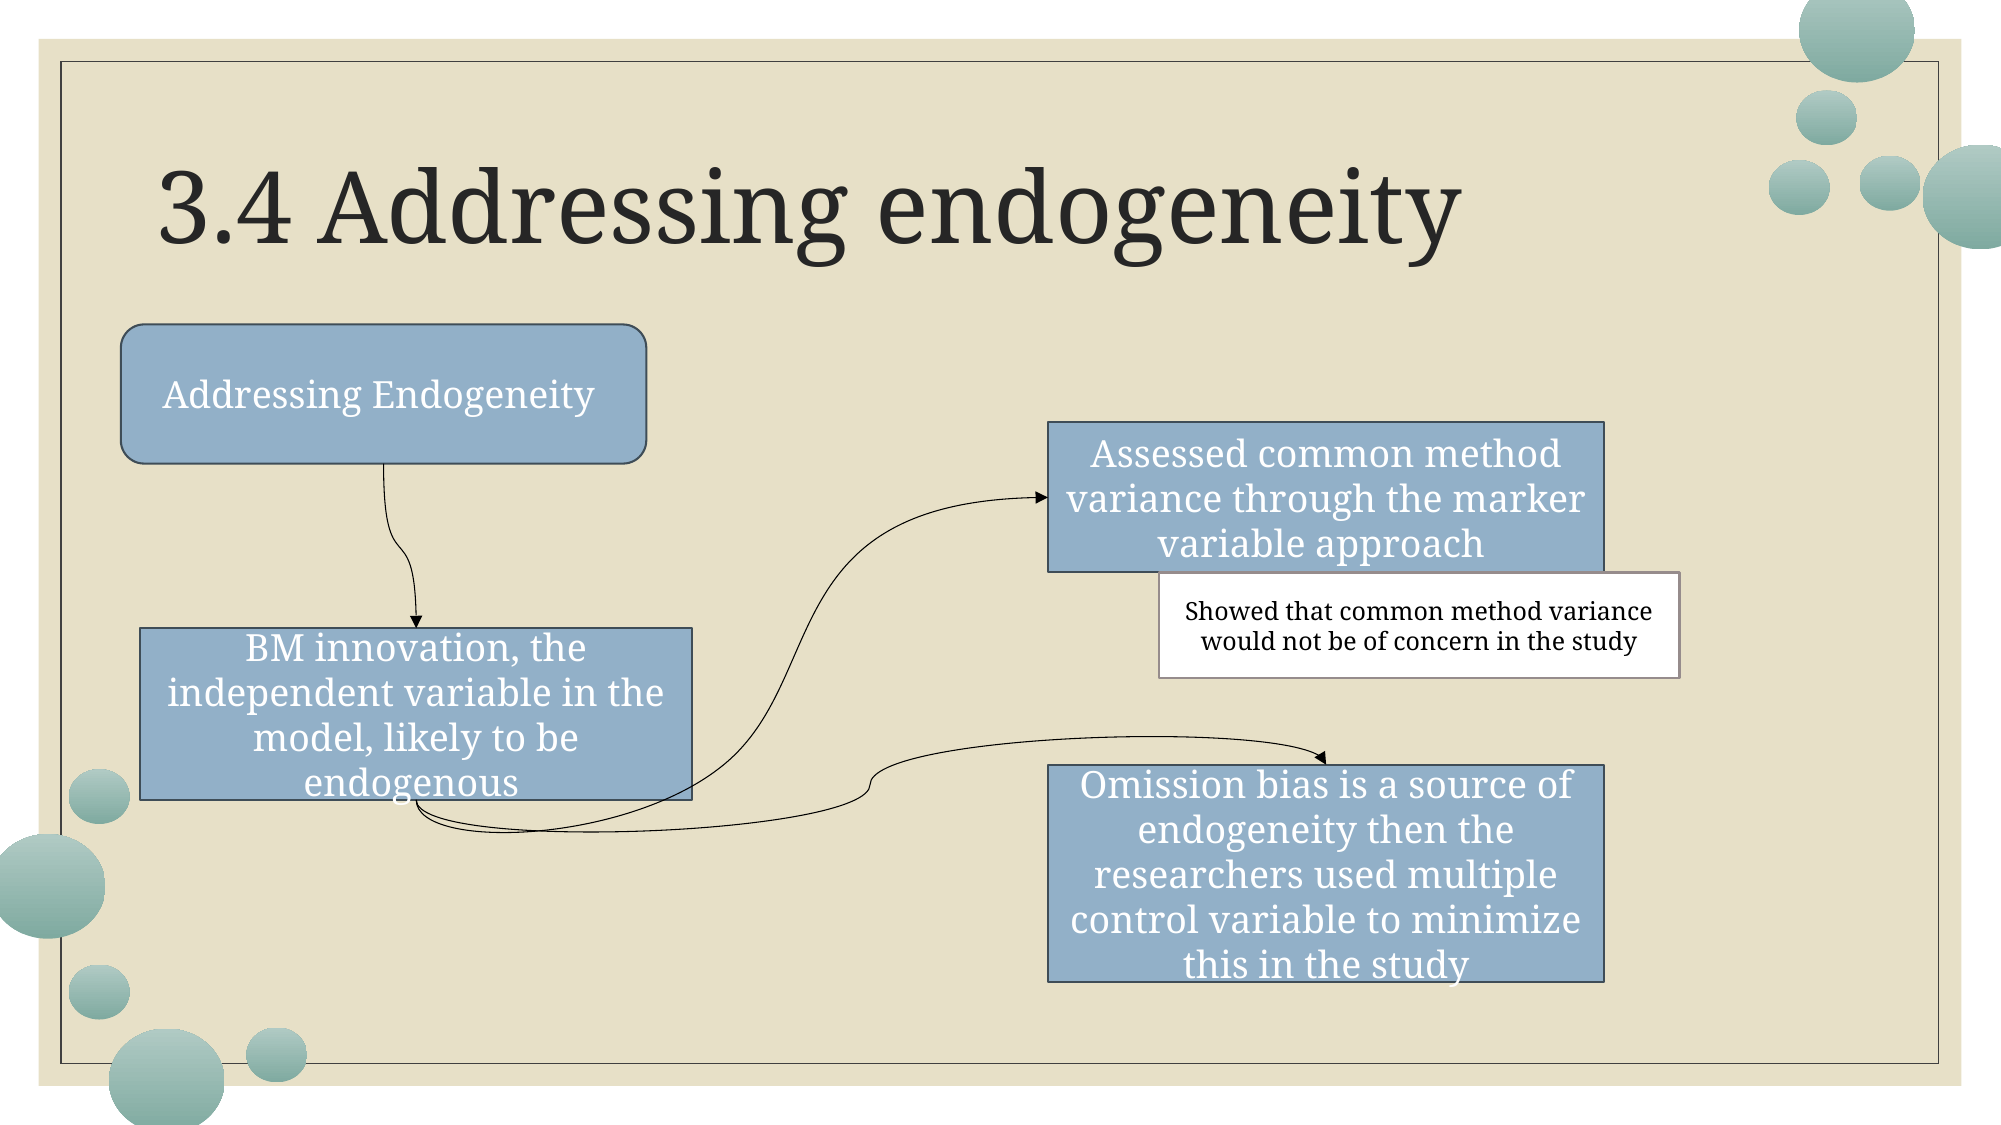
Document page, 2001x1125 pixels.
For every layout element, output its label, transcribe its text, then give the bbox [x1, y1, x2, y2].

text_box [1859, 155, 1921, 211]
text_box [0, 834, 106, 939]
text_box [853, 327, 889, 1125]
title 3.4 Addressing endogeneity [140, 102, 1866, 320]
text_box [1796, 90, 1858, 146]
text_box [580, 332, 847, 965]
text_box Assessed common method variance through the marker variable approach [1047, 421, 1605, 573]
text_box [1922, 144, 2000, 250]
text_box Omission bias is a source of endogeneity then the researchers used multiple control variable to minimize this in the study [1047, 764, 1605, 983]
text_box [108, 1028, 225, 1125]
text_box [68, 964, 130, 1020]
text_box [1799, 0, 1915, 83]
text_box BM innovation, the independent variable in the model, likely to be endogenous [139, 627, 575, 801]
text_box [317, 529, 483, 563]
text_box [1768, 160, 1830, 216]
text_box [68, 769, 130, 825]
text_box [246, 1027, 308, 1083]
text_box Showed that common method variance would not be of concern in the study [1158, 571, 1681, 679]
text_box Addressing Endogeneity [119, 323, 639, 465]
